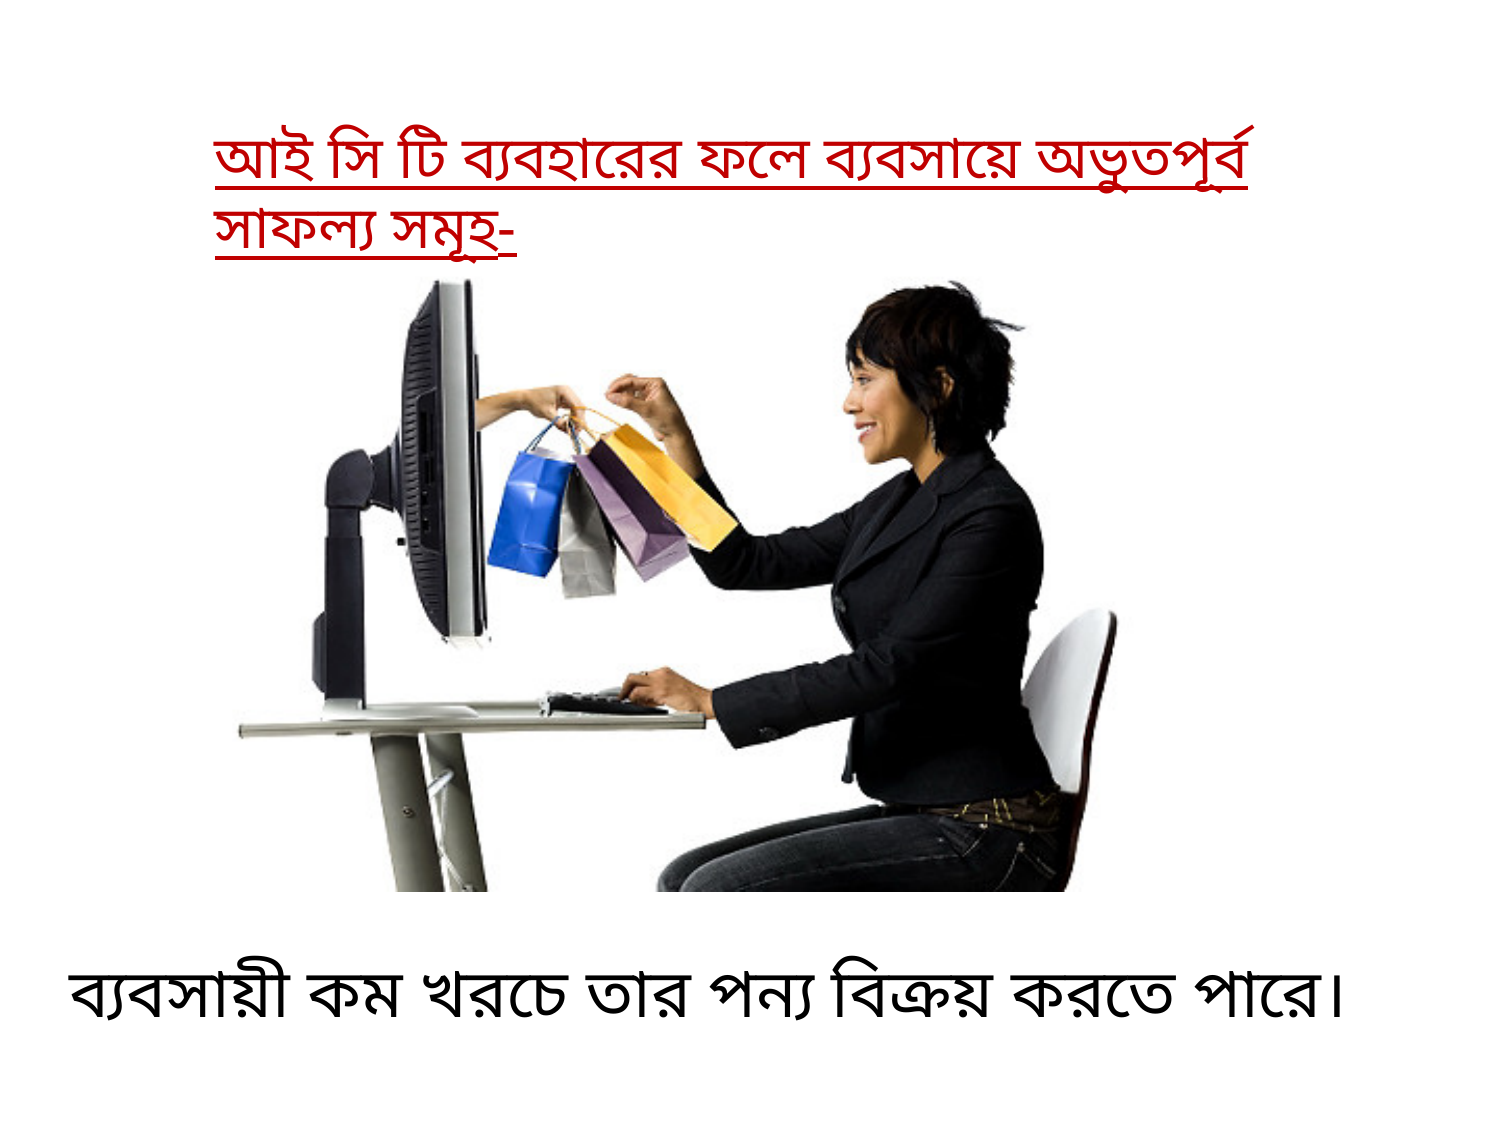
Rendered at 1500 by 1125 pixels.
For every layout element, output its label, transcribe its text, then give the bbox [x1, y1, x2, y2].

text_box আই সি টি ব্যবহারের ফলে ব্যবসায়ে অভুতপূর্ব সাফল্য সমূহ- [199, 112, 1277, 268]
title ব্যবসায়ী কম খরচে তার পন্য বিক্রয় করতে পারে। [24, 937, 1375, 1125]
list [199, 262, 1138, 892]
